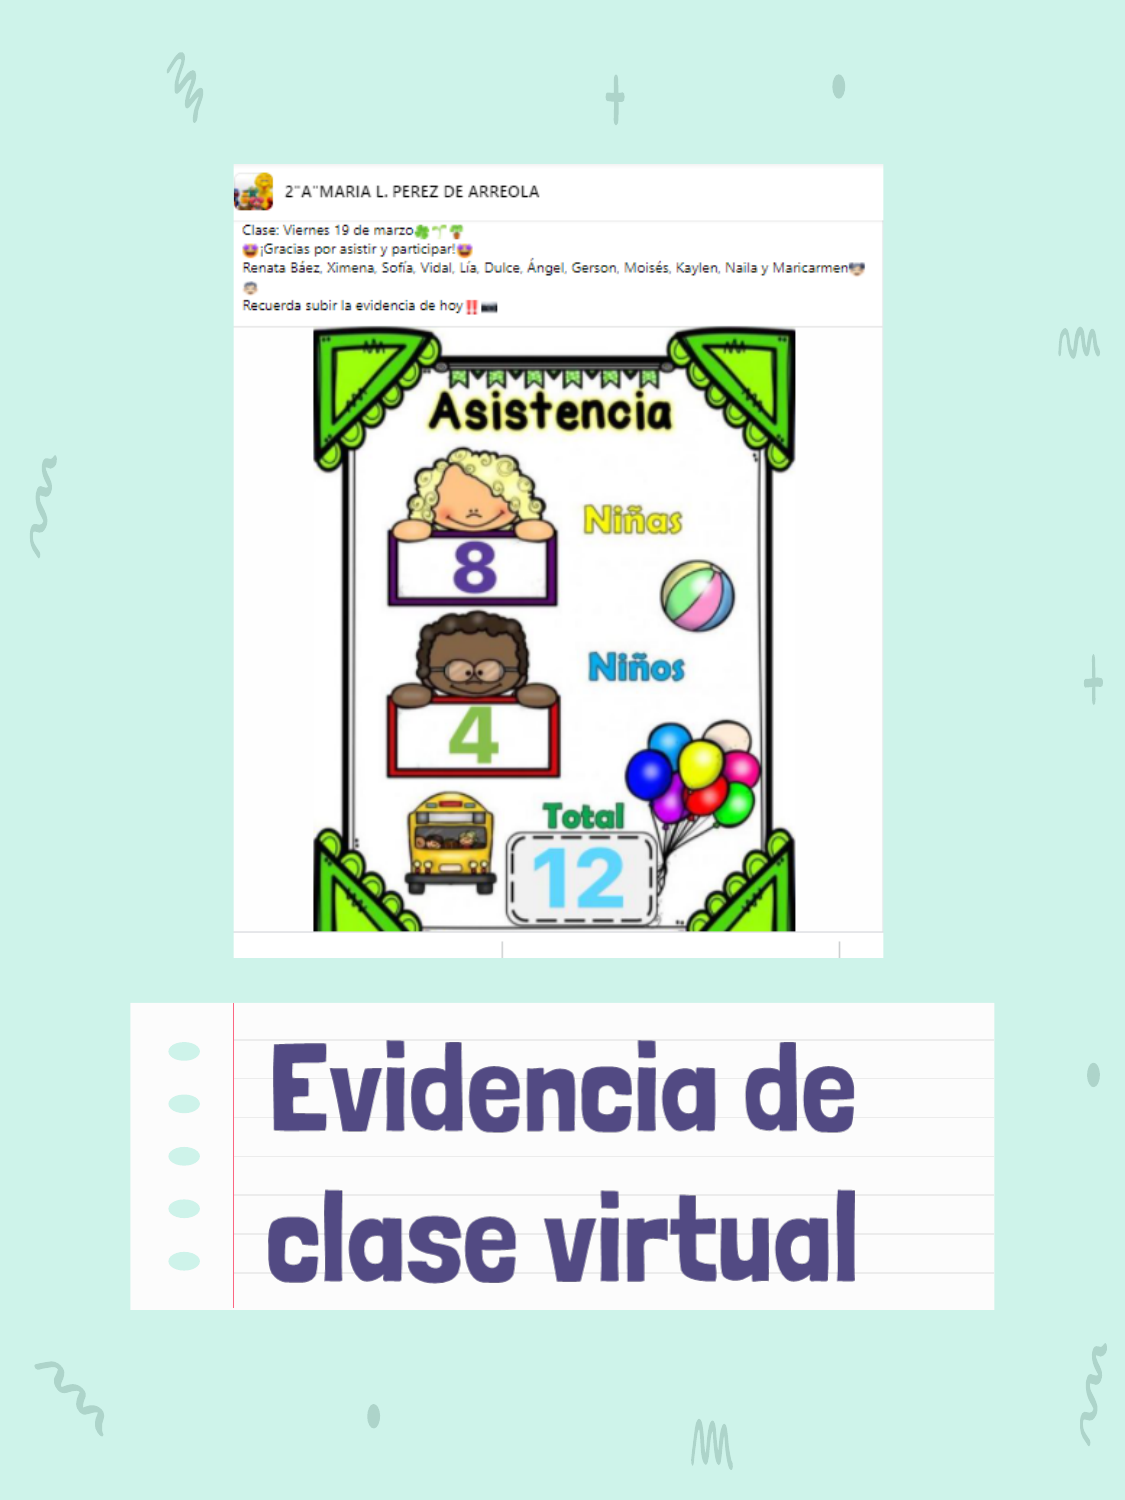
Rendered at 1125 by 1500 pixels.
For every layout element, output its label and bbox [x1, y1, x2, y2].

picture [130, 972, 995, 1387]
picture [233, 164, 884, 958]
